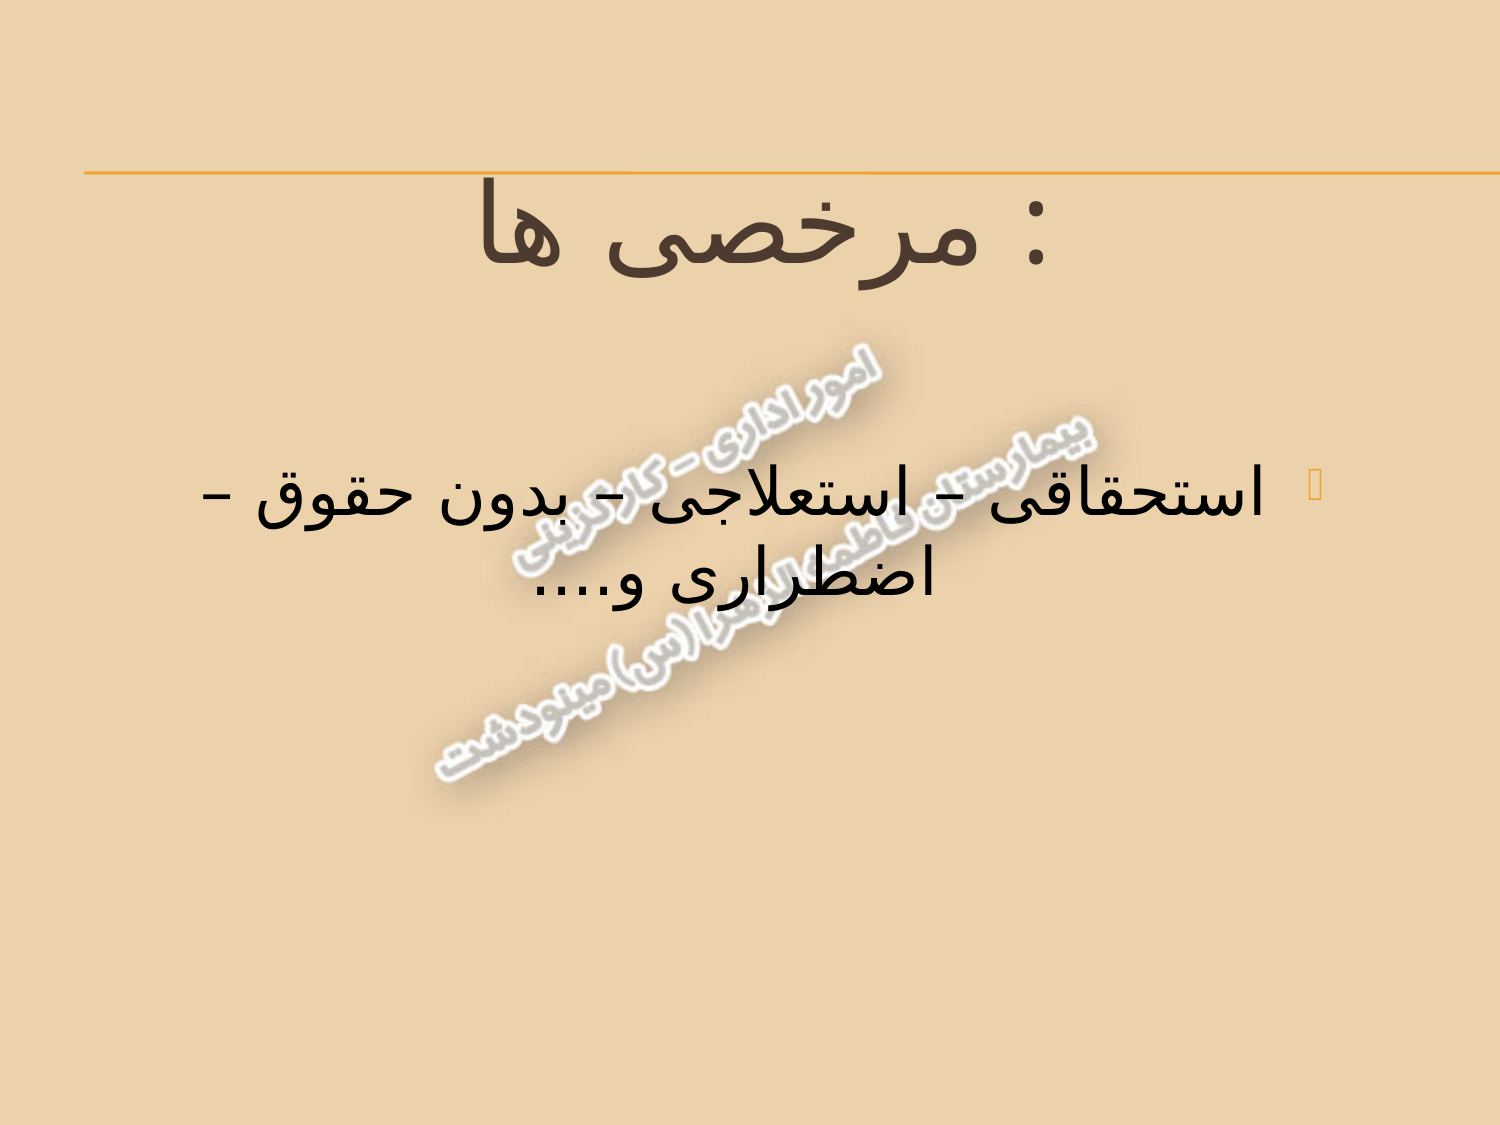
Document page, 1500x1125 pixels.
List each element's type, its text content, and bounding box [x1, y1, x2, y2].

title مرخصی ها : [50, 75, 1475, 254]
list استحقاقی – استعلاجی – بدون حقوق – اضطراری و.... [50, 254, 1475, 998]
